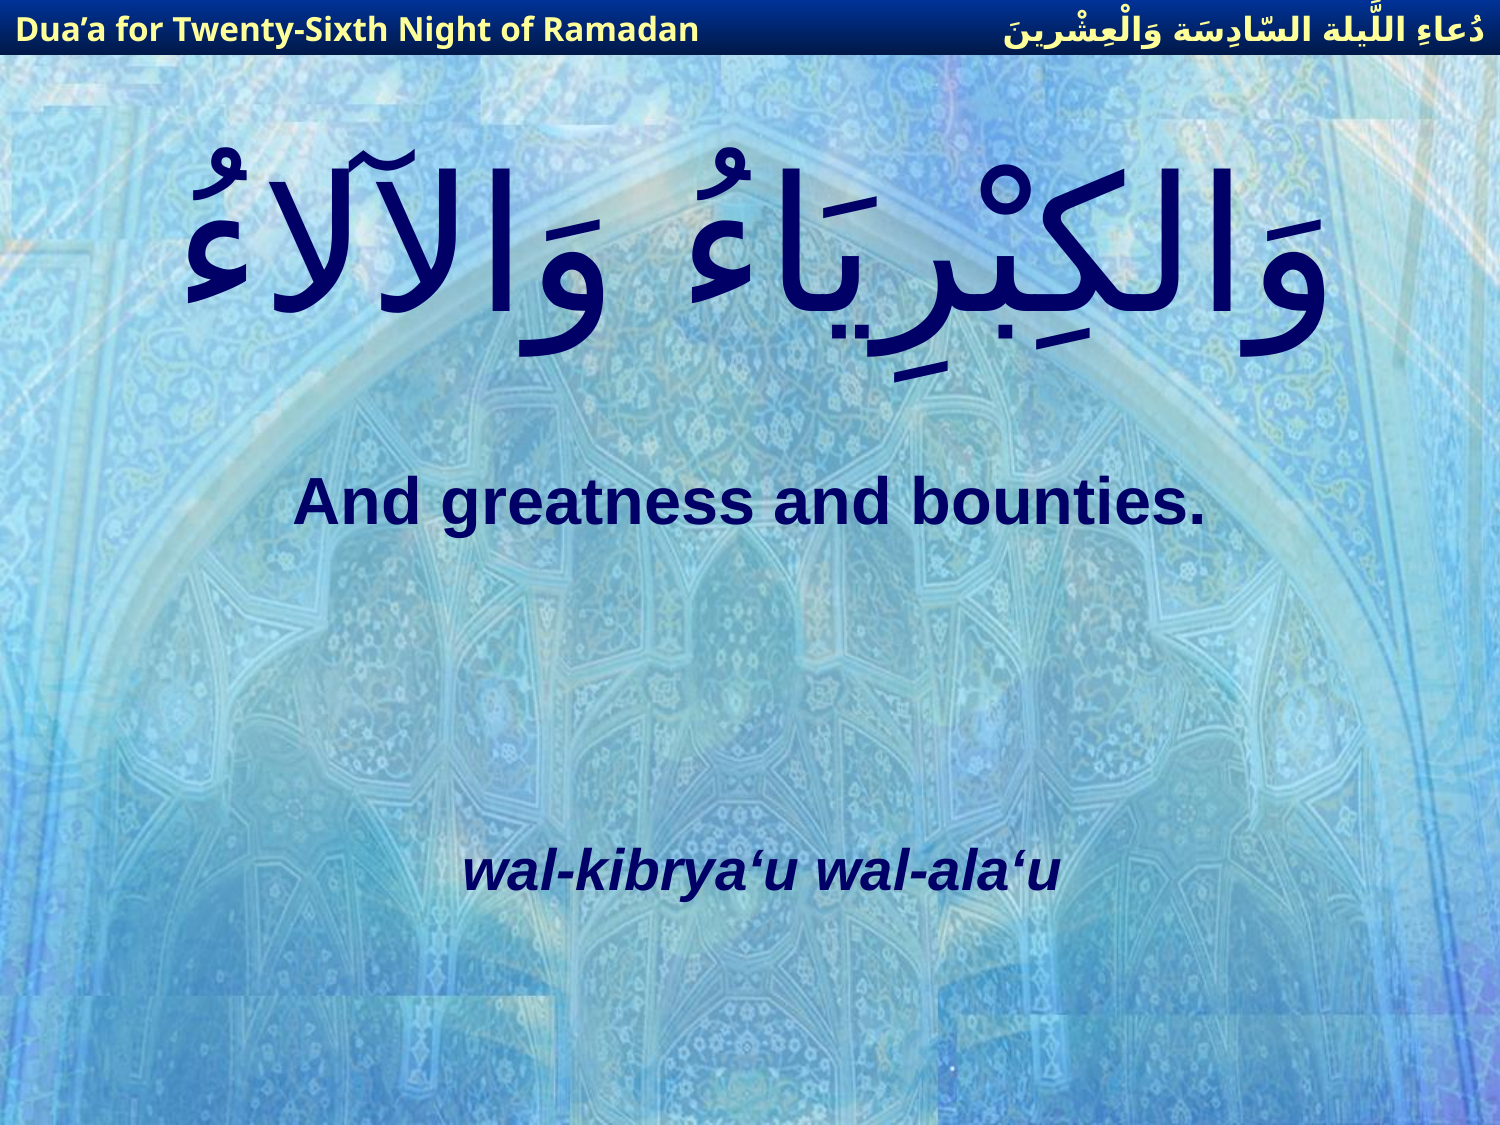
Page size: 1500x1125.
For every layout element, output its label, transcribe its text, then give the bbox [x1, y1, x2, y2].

picture [0, 55, 1500, 1125]
title وَالكِبْرِيَاءُ وَالآلاءُ [37, 149, 1475, 392]
subtitle And greatness and bounties. [37, 450, 1463, 738]
text_box دُعاءِ اللَّيلة السّادِسَة وَالْعِشْرينَ [757, 0, 1500, 55]
text_box Dua’a for Twenty-Sixth Night of Ramadan [0, 0, 757, 55]
text_box wal-kibrya‘u wal-ala‘u [49, 824, 1475, 913]
